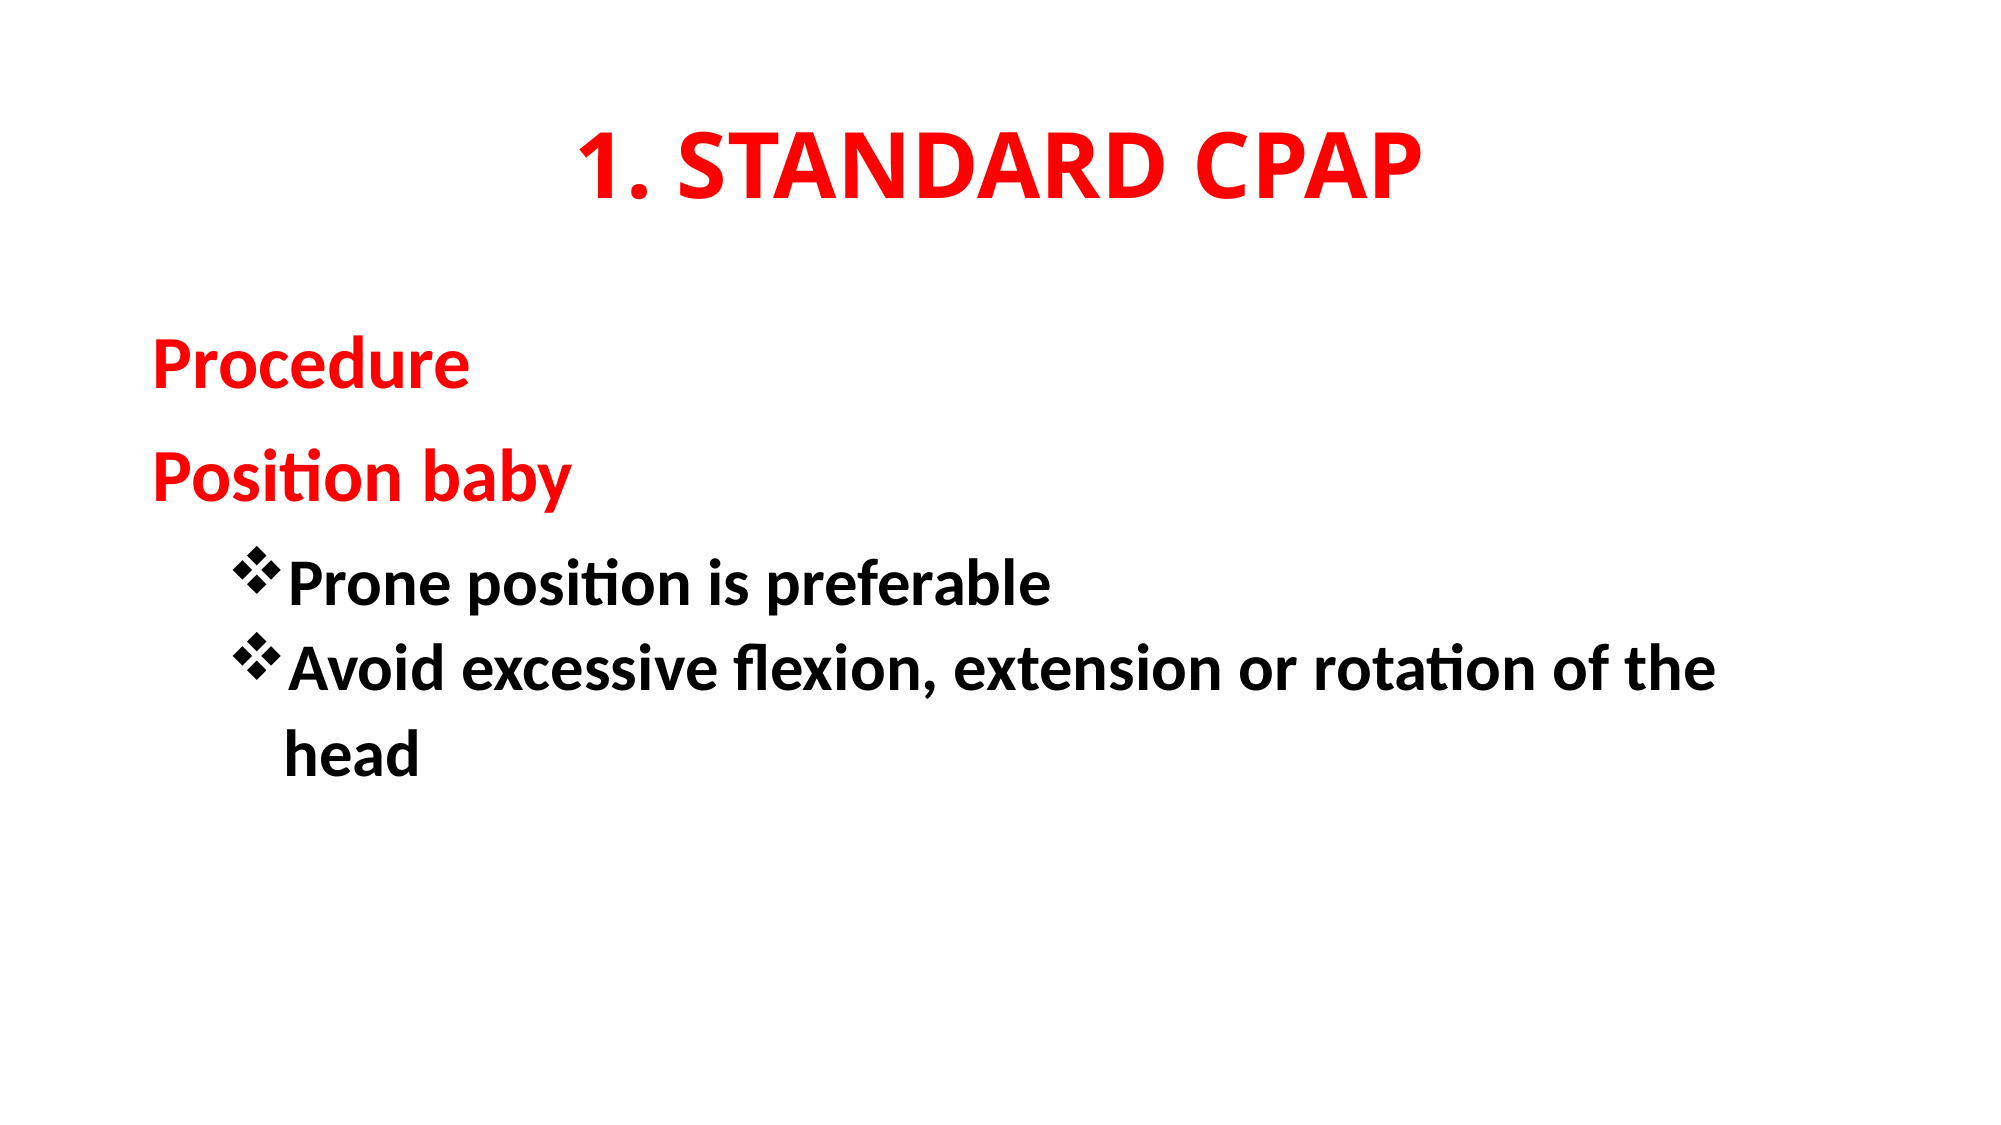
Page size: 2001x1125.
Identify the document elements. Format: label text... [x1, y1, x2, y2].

title 1. STANDARD CPAP [137, 59, 1863, 278]
list Procedure Position baby Prone position is preferable Avoid excessive flexion, extension or rotation of the head [137, 299, 1863, 1014]
